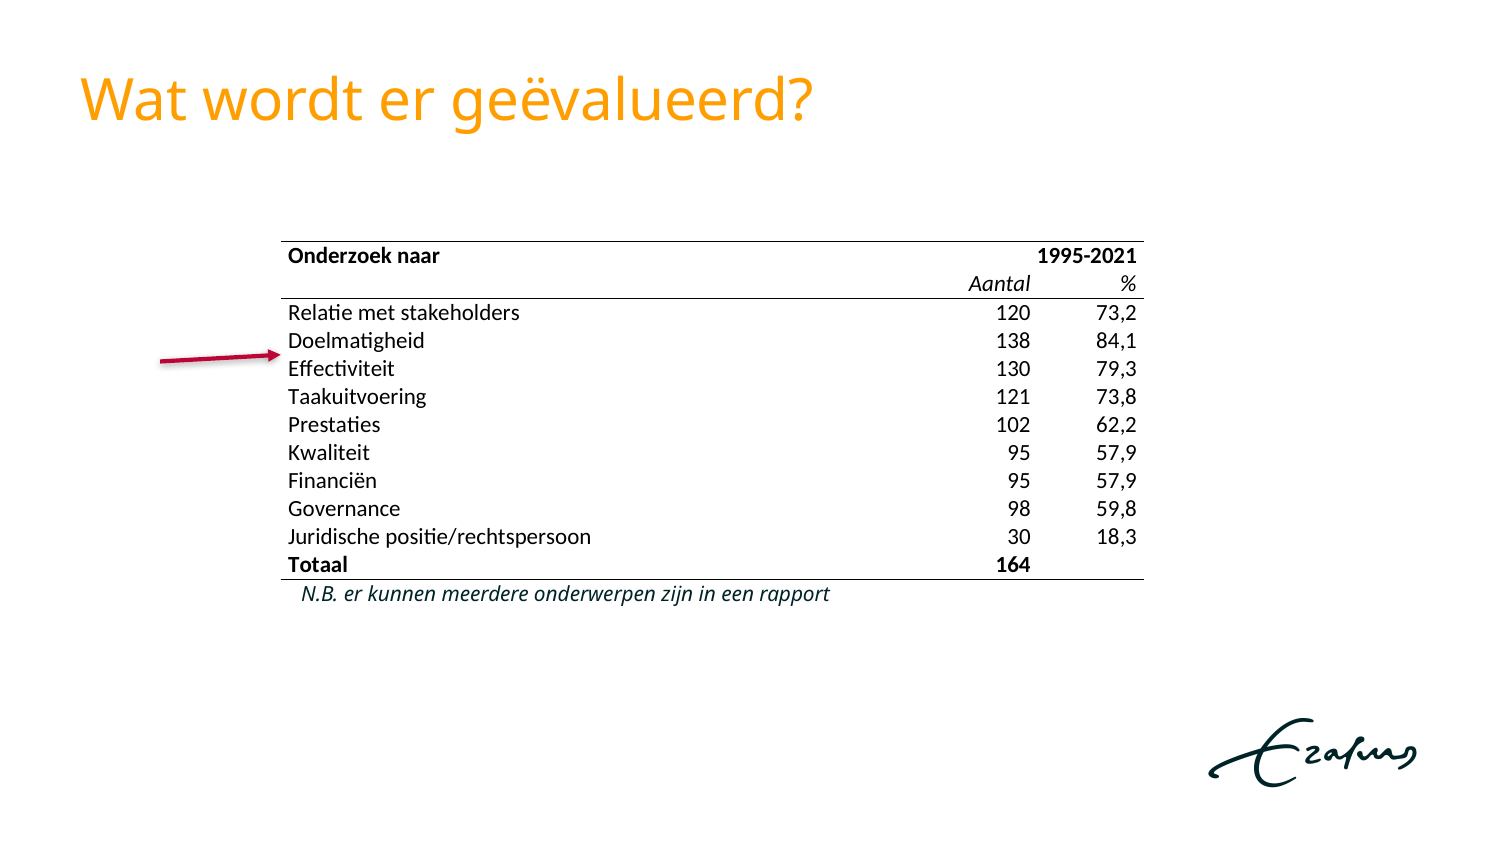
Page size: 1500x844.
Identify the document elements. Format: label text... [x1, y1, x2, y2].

picture [1198, 705, 1434, 800]
title Wat wordt er geëvalueerd? [80, 64, 1422, 160]
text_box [159, 354, 281, 362]
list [280, 240, 1222, 628]
